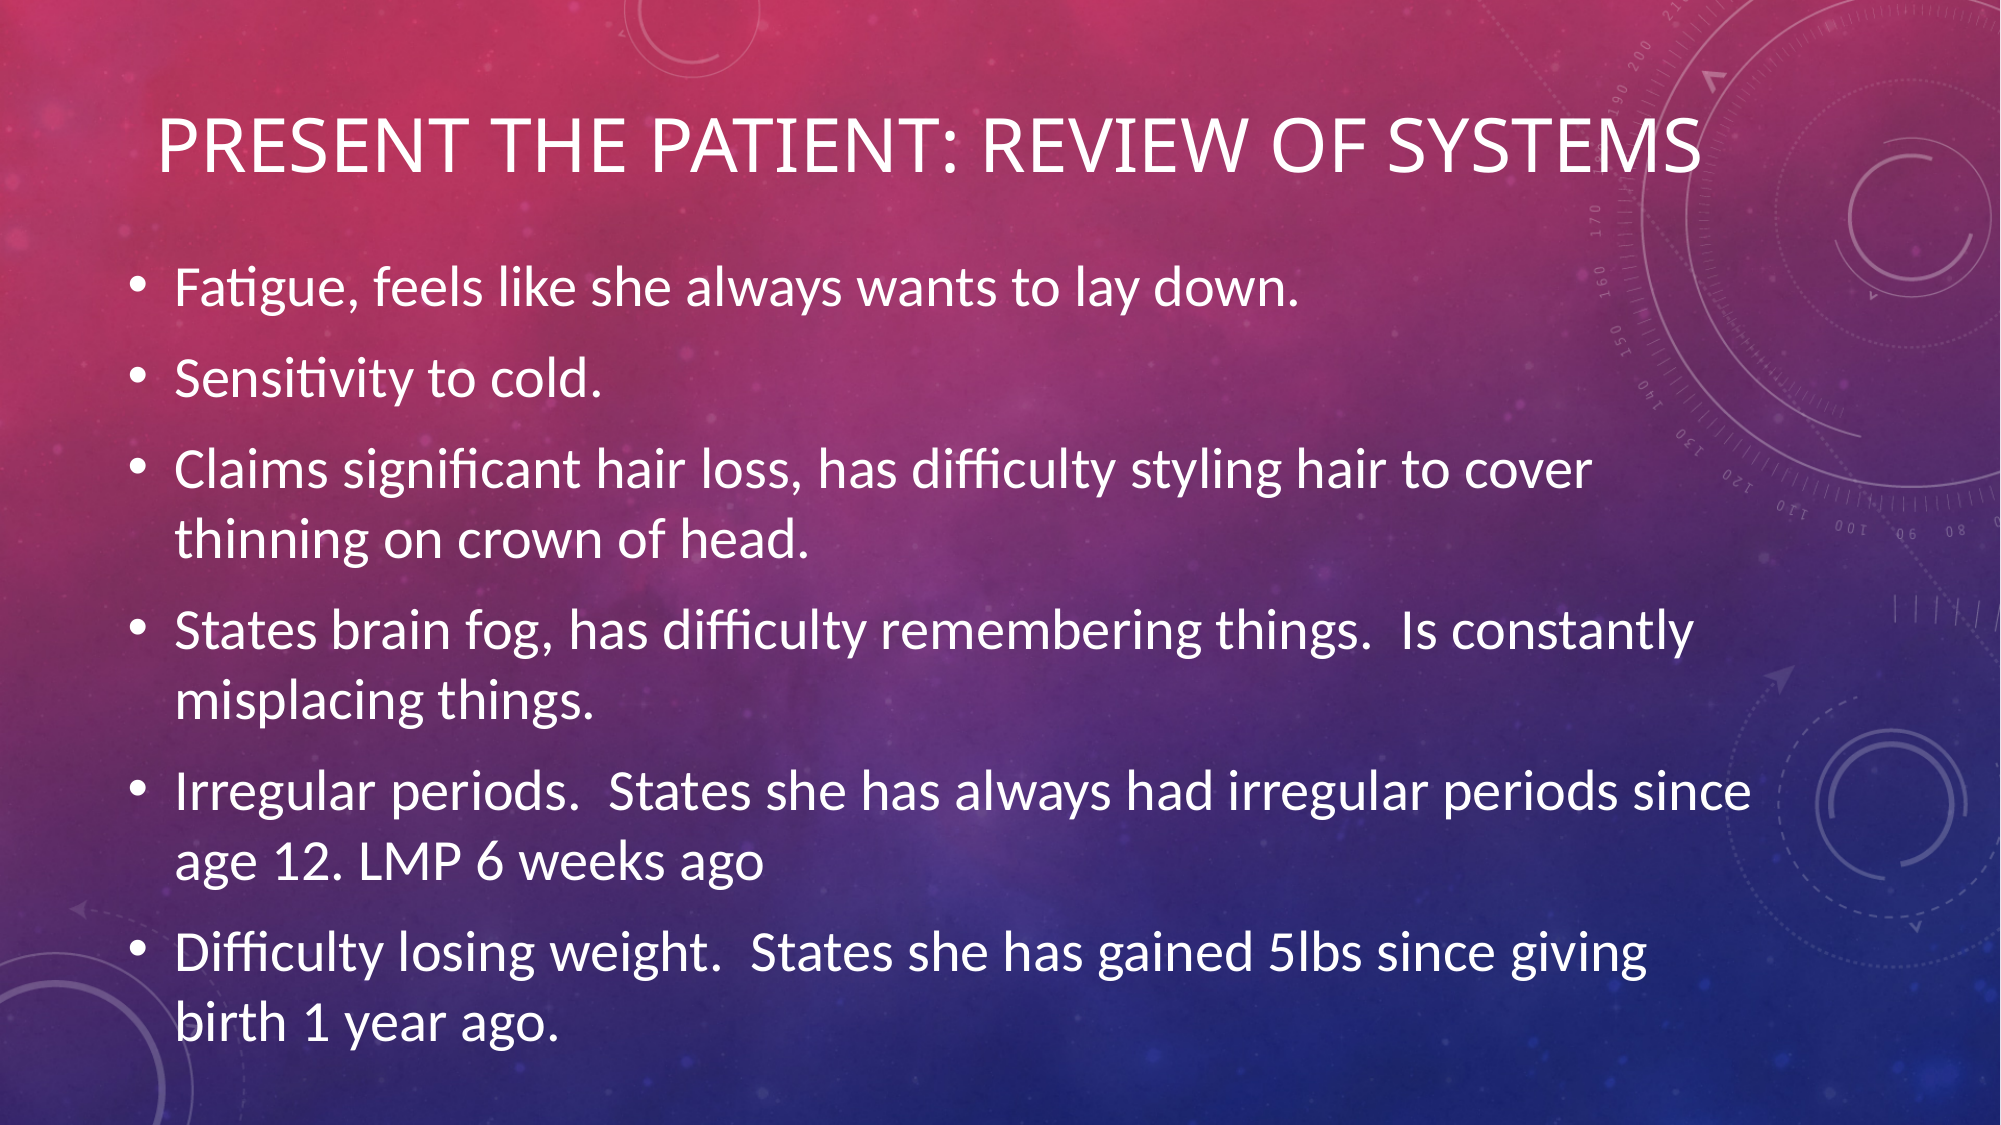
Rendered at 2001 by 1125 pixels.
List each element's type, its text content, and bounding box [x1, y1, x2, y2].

title Present the Patient: Review of Systems [140, 23, 1803, 263]
picture [0, 0, 2001, 1125]
list Fatigue, feels like she always wants to lay down. Sensitivity to cold. Claims significant hair loss, has difficulty styling hair to cover thinning on crown of head. States brain fog, has difficulty remembering things. Is constantly misplacing things. Irregular periods. States she has always had irregular periods since age 12. LMP 6 weeks ago Difficulty losing weight. States she has gained 5lbs since giving birth 1 year ago. [112, 351, 1775, 950]
